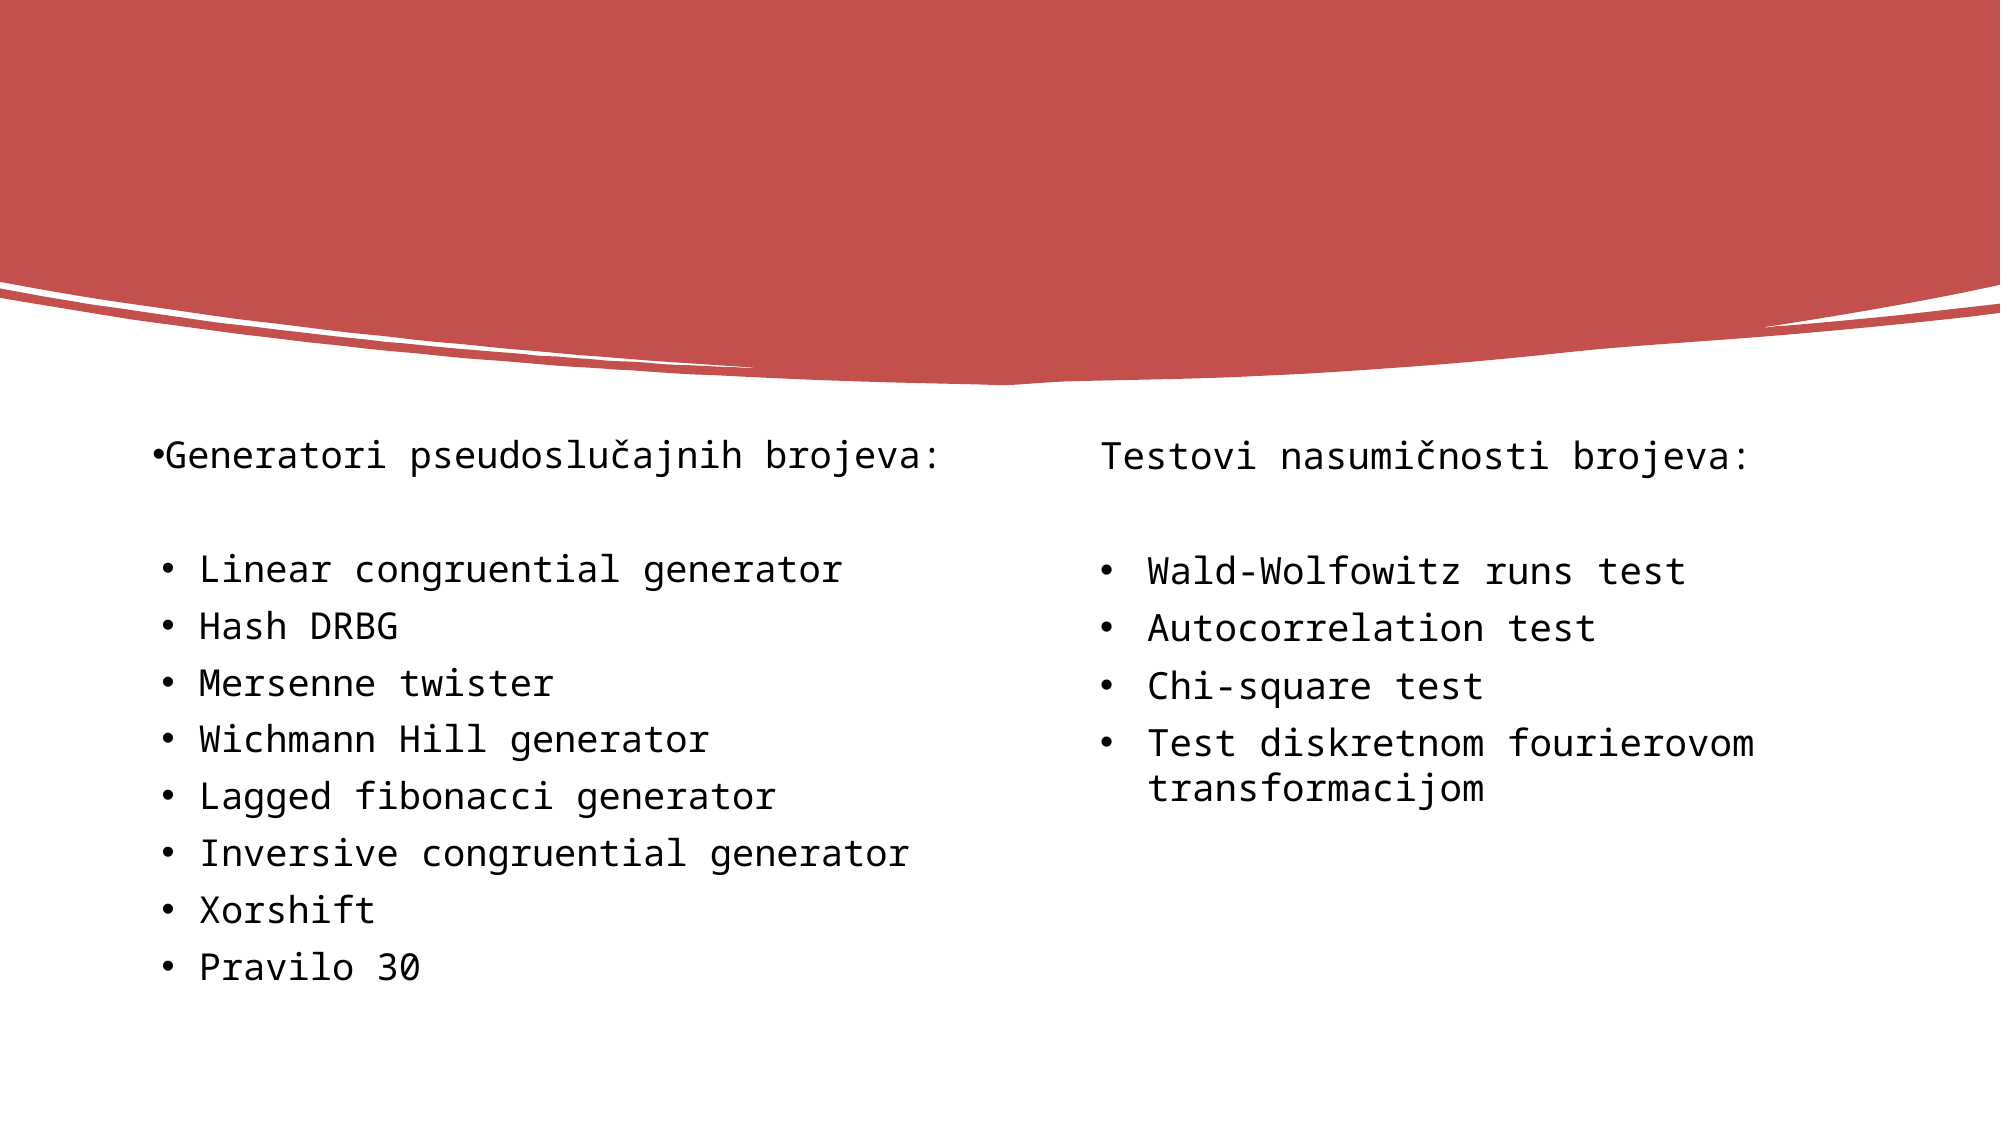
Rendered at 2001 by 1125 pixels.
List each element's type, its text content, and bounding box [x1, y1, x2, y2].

text_box [0, 283, 699, 365]
text_box Generatori pseudoslučajnih brojeva: Linear congruential generator Hash DRBG Mersenne twister Wichmann Hill generator Lagged fibonacci generator Inversive congruential generator Xorshift Pravilo 30 [137, 424, 965, 1014]
text_box Testovi nasumičnosti brojeva: Wald-Wolfowitz runs test Autocorrelation test Chi-square test Test diskretnom fourierovom transformacijom [1085, 424, 1879, 817]
text_box [0, 0, 2000, 386]
text_box [1785, 286, 2000, 325]
text_box [0, 298, 2000, 1125]
